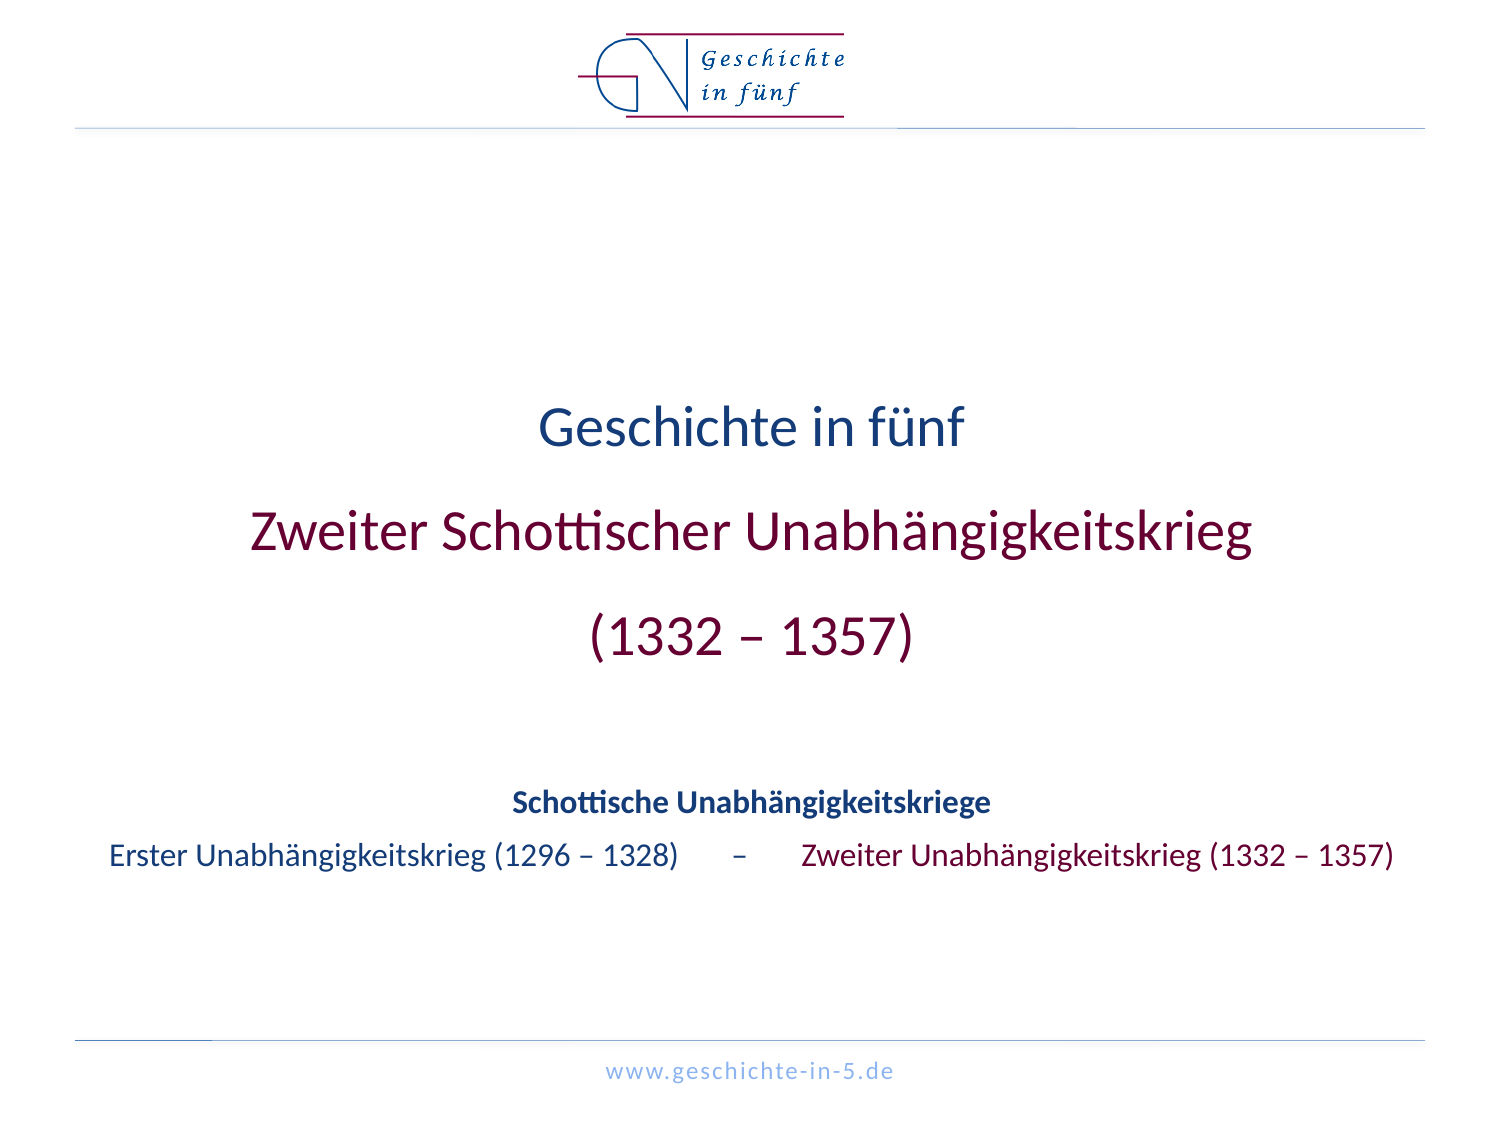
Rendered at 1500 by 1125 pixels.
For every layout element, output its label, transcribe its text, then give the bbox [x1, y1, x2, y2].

title Geschichte in fünf Zweiter Schottischer Unabhängigkeitskrieg (1332 – 1357) [37, 324, 1467, 696]
picture [574, 27, 849, 122]
text_box Schottische Unabhängigkeitskriege Erster Unabhängigkeitskrieg (1296 – 1328) – Zweiter Unabhängigkeitskrieg (1332 – 1357) [37, 772, 1467, 880]
